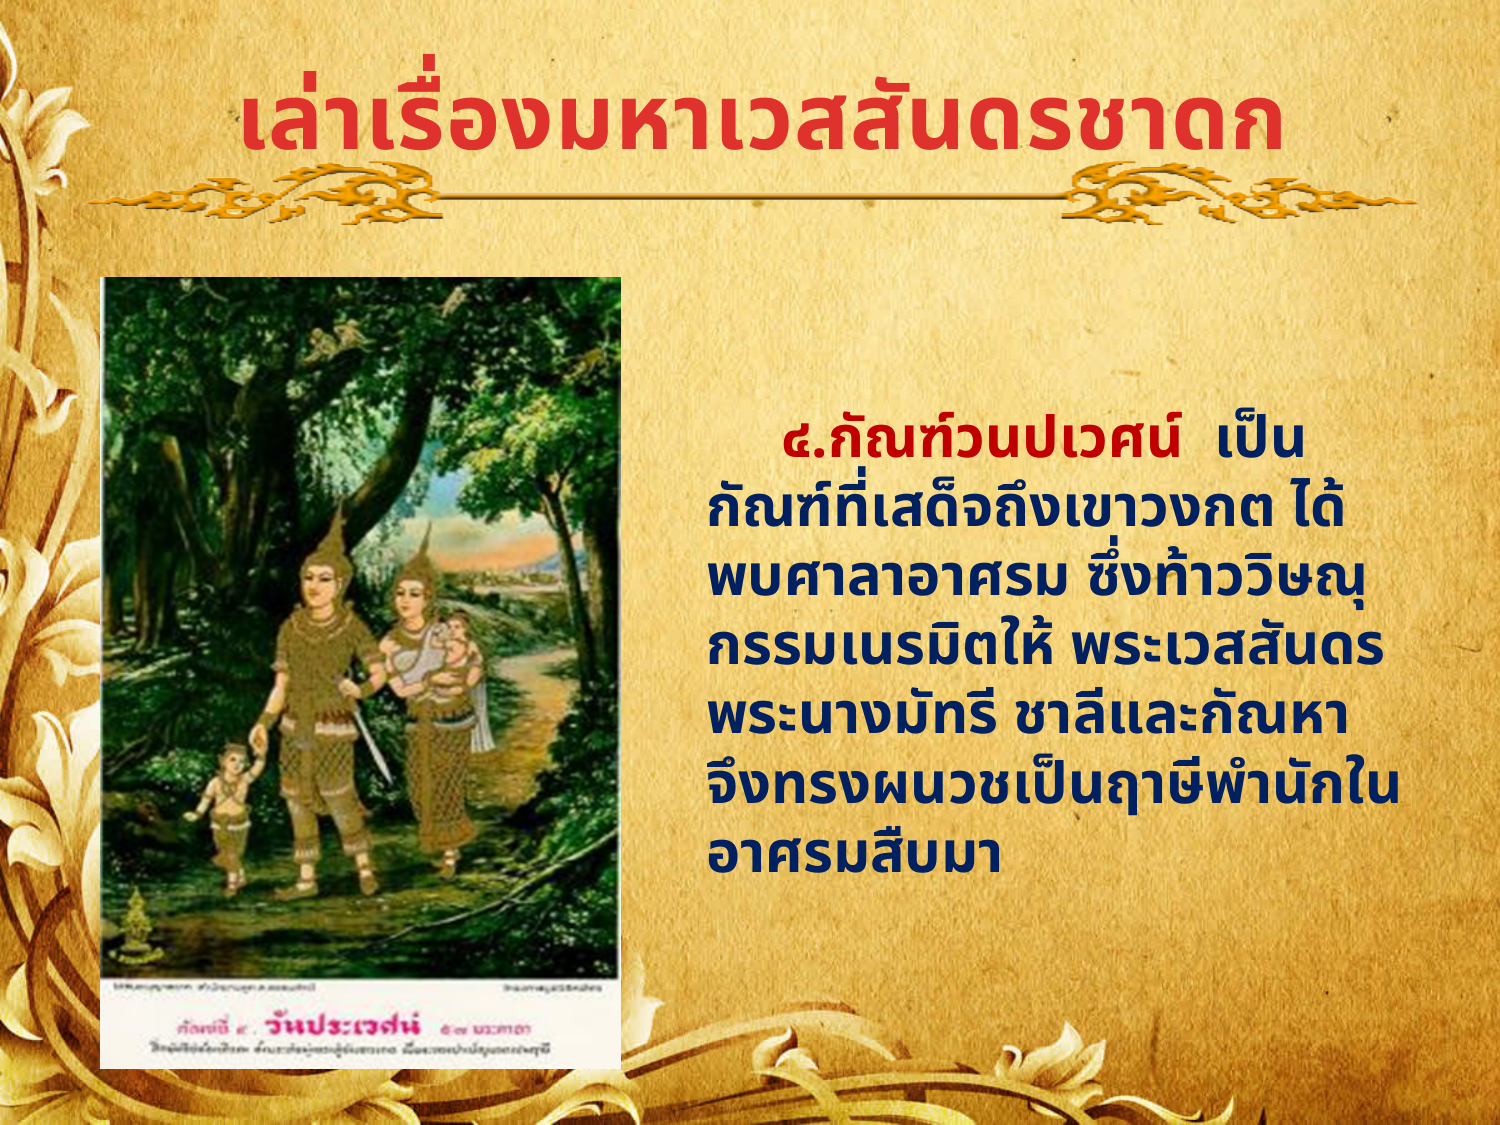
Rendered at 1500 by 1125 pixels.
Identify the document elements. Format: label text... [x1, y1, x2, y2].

list ๔.กัณฑ์วนปเวศน์ เป็นกัณฑ์ที่เสด็จถึงเขาวงกต ได้พบศาลาอาศรม ซึ่งท้าววิษณุกรรมเนรมิตให้ พระเวสสันดร พระนางมัทรี ชาลีและกัณหา จึงทรงผนวชเป็นฤาษีพำนักในอาศรมสืบมา [690, 392, 1436, 894]
title เล่าเรื่องมหาเวสสันดรชาดก [88, 19, 1439, 151]
picture [0, 0, 1500, 1125]
